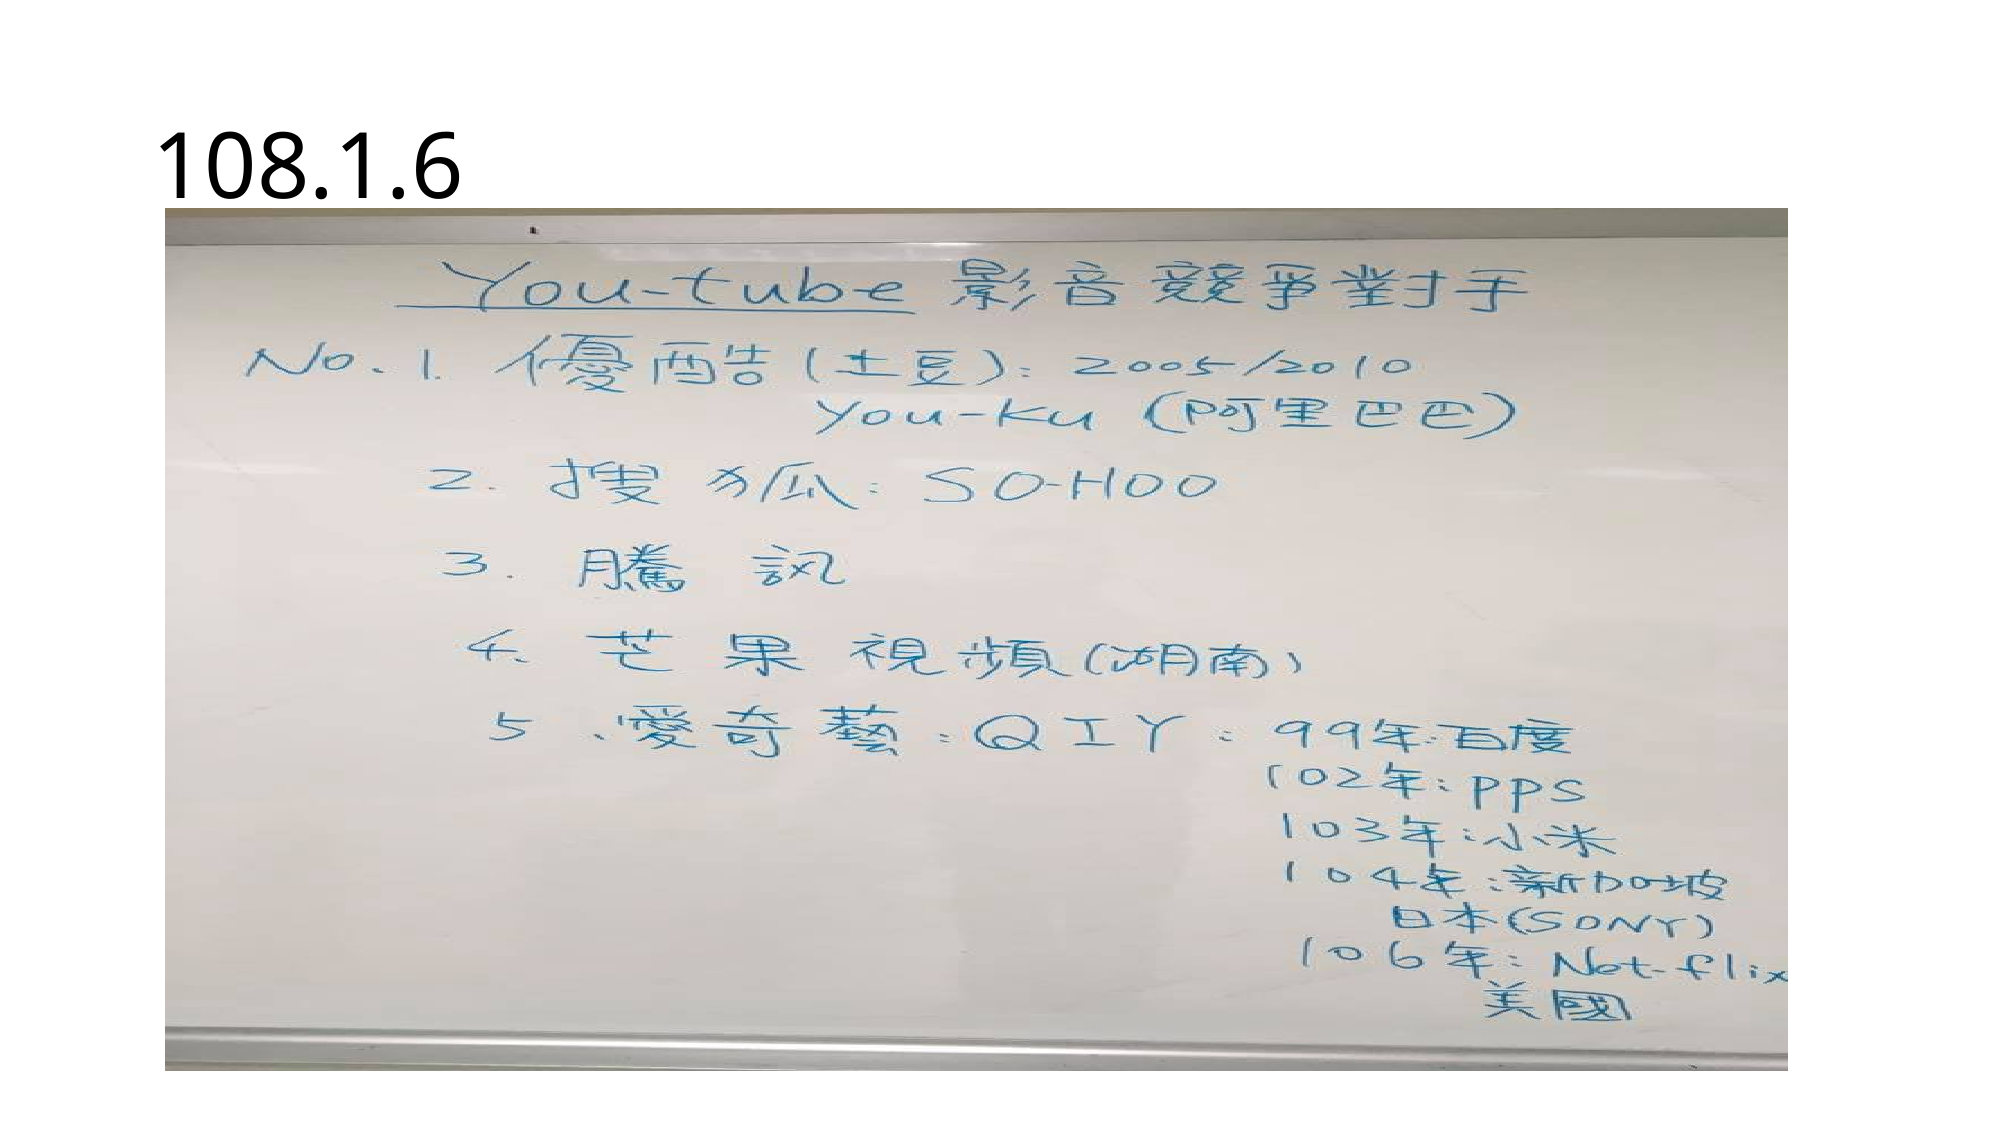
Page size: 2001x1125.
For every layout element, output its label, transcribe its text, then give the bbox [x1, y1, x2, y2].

title 108.1.6 [137, 59, 1863, 278]
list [165, 208, 1788, 1071]
